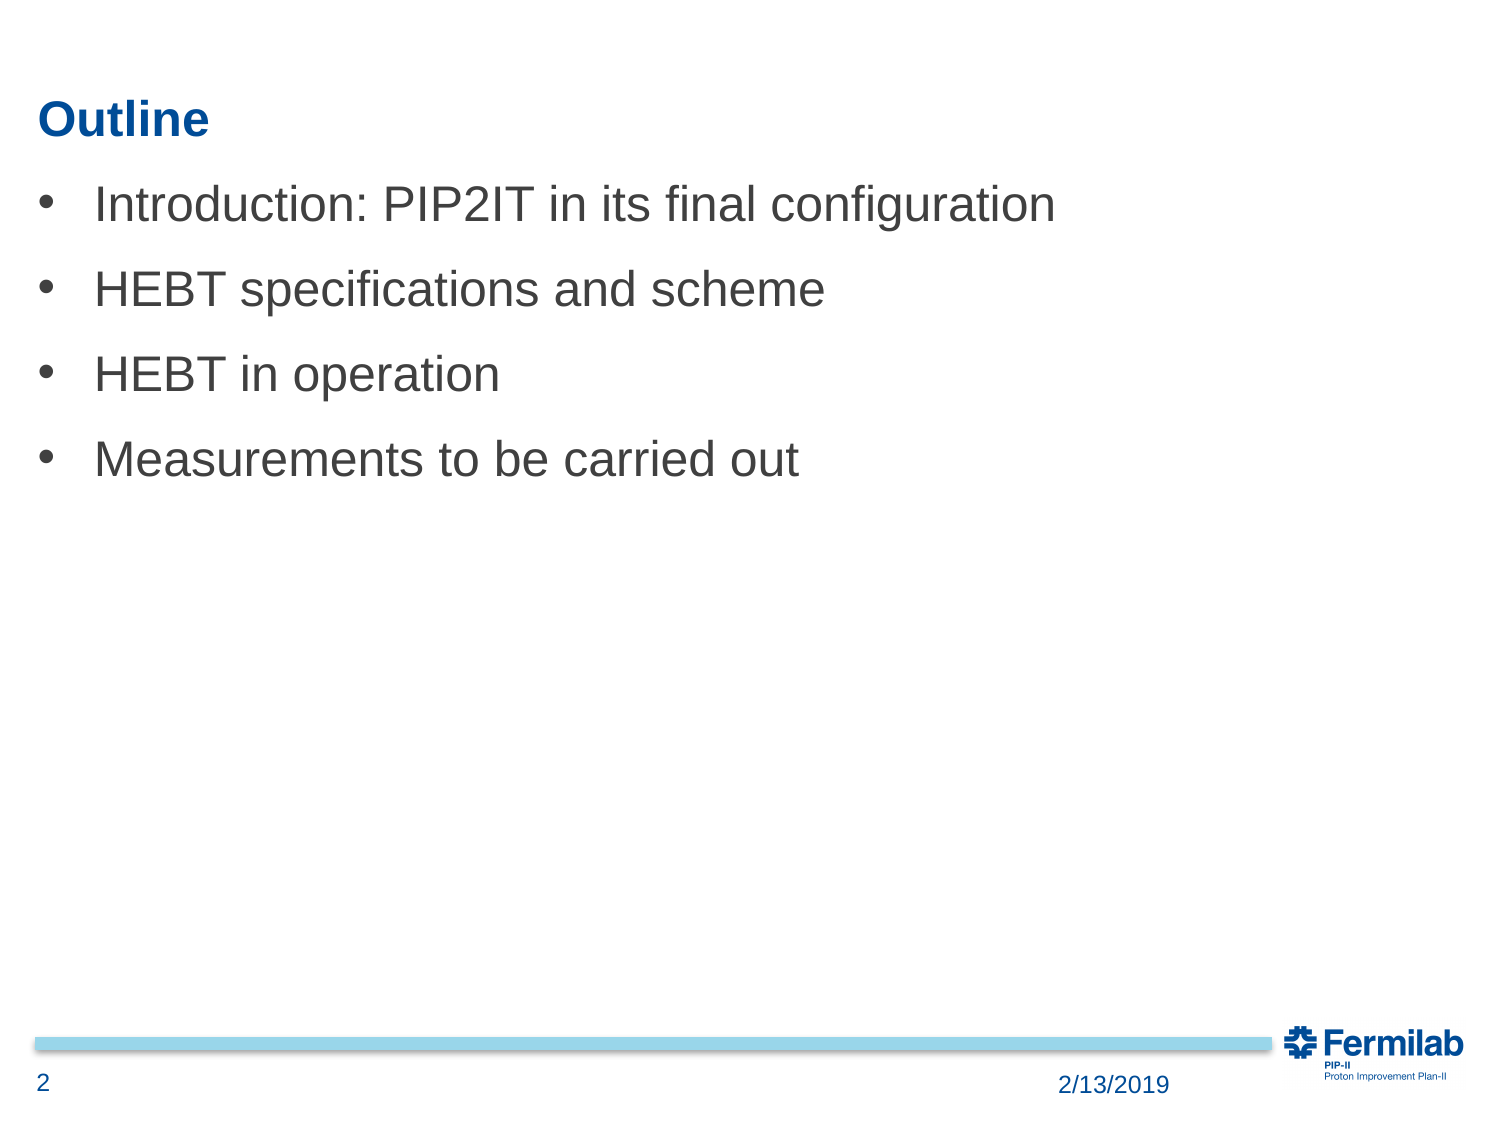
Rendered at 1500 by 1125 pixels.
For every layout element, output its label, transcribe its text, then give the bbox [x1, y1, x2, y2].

picture [1282, 1017, 1466, 1090]
slide_number 2 [36, 1066, 105, 1106]
list Introduction: PIP2IT in its final configuration HEBT specifications and scheme HEBT in operation Measurements to be carried out [37, 171, 1461, 990]
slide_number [1058, 1068, 1235, 1109]
title Outline [37, 76, 1463, 147]
